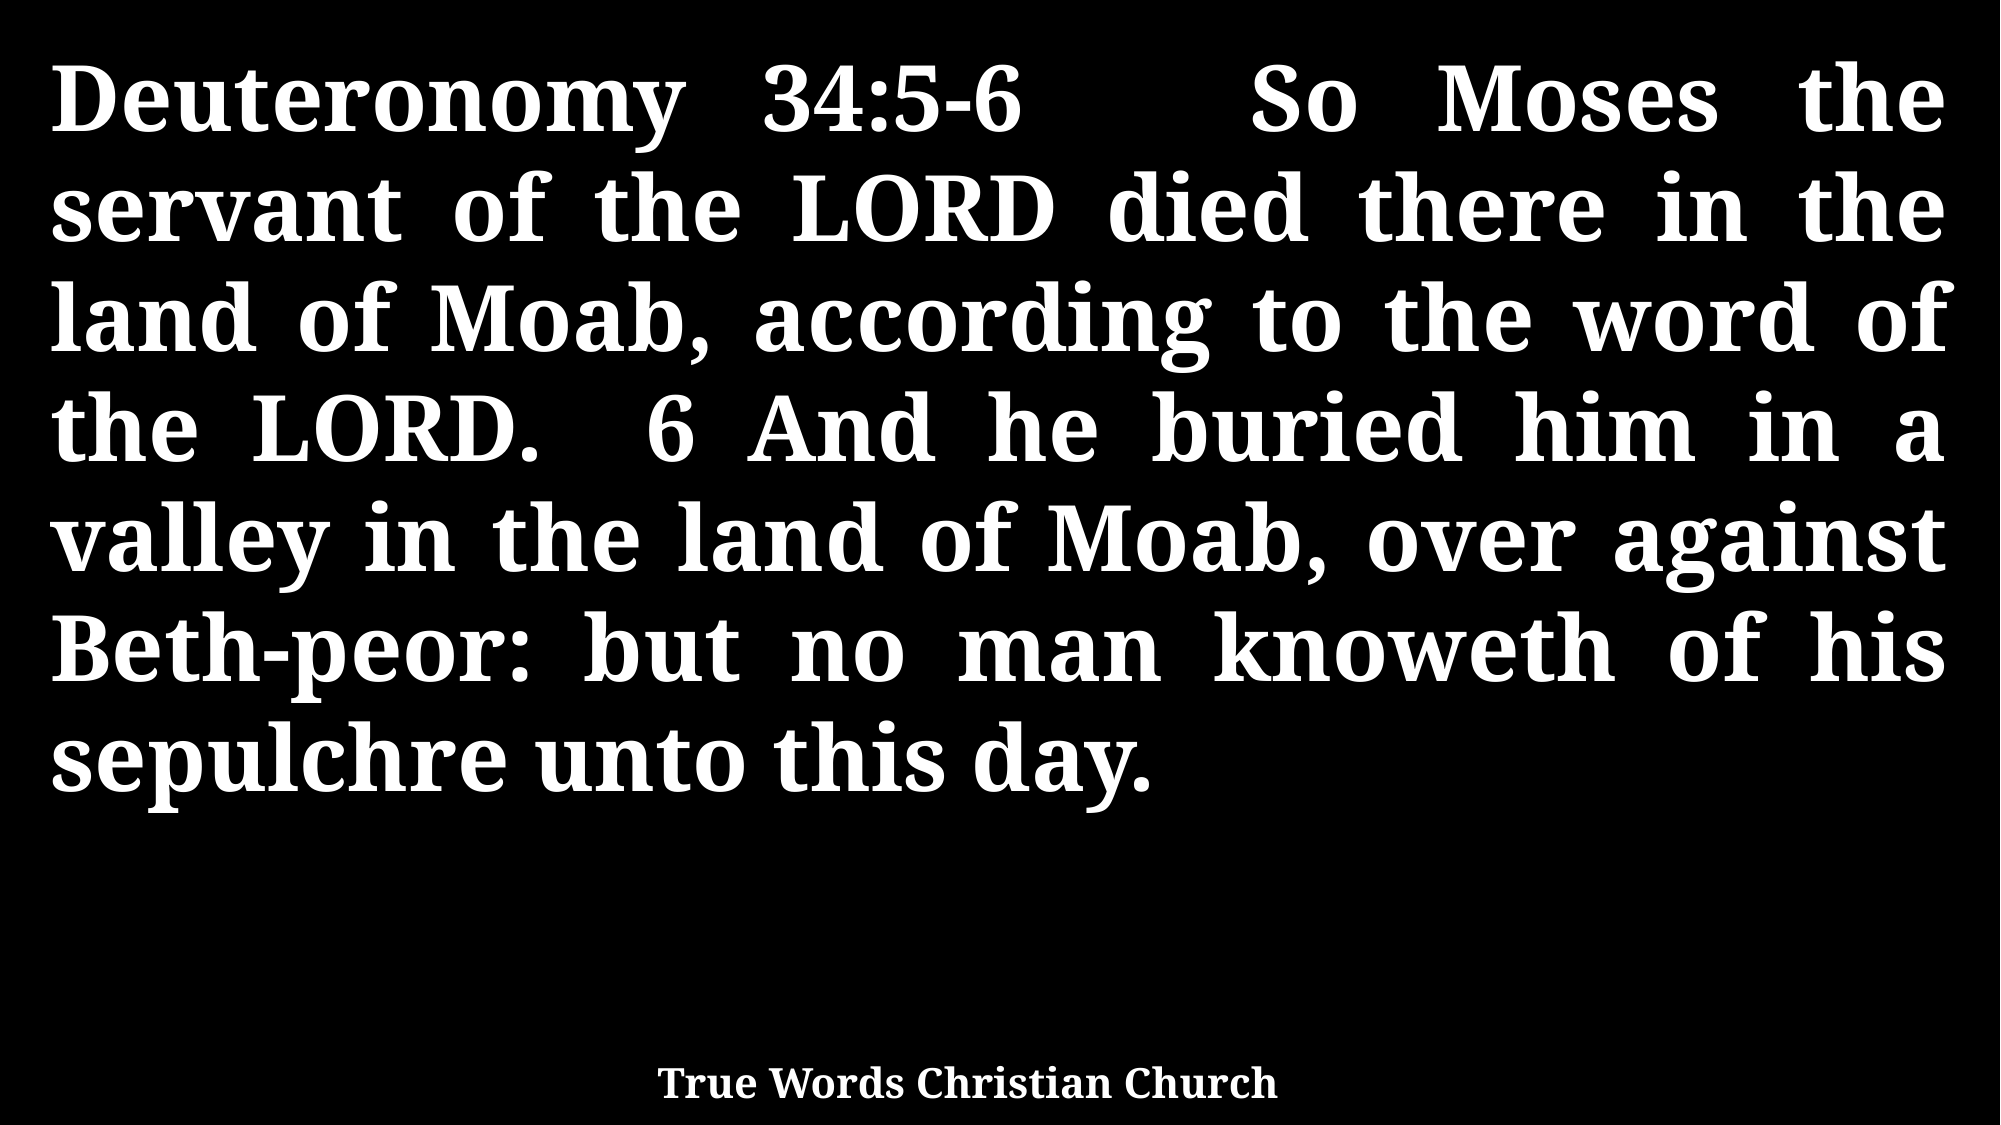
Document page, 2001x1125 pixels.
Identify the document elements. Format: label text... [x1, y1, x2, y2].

text_box Deuteronomy 34:5-6 So Moses the servant of the LORD died there in the land of Moab, according to the word of the LORD. 6 And he buried him in a valley in the land of Moab, over against Beth-peor: but no man knoweth of his sepulchre unto this day. [35, 32, 1965, 817]
text_box True Words Christian Church [642, 1049, 1294, 1114]
